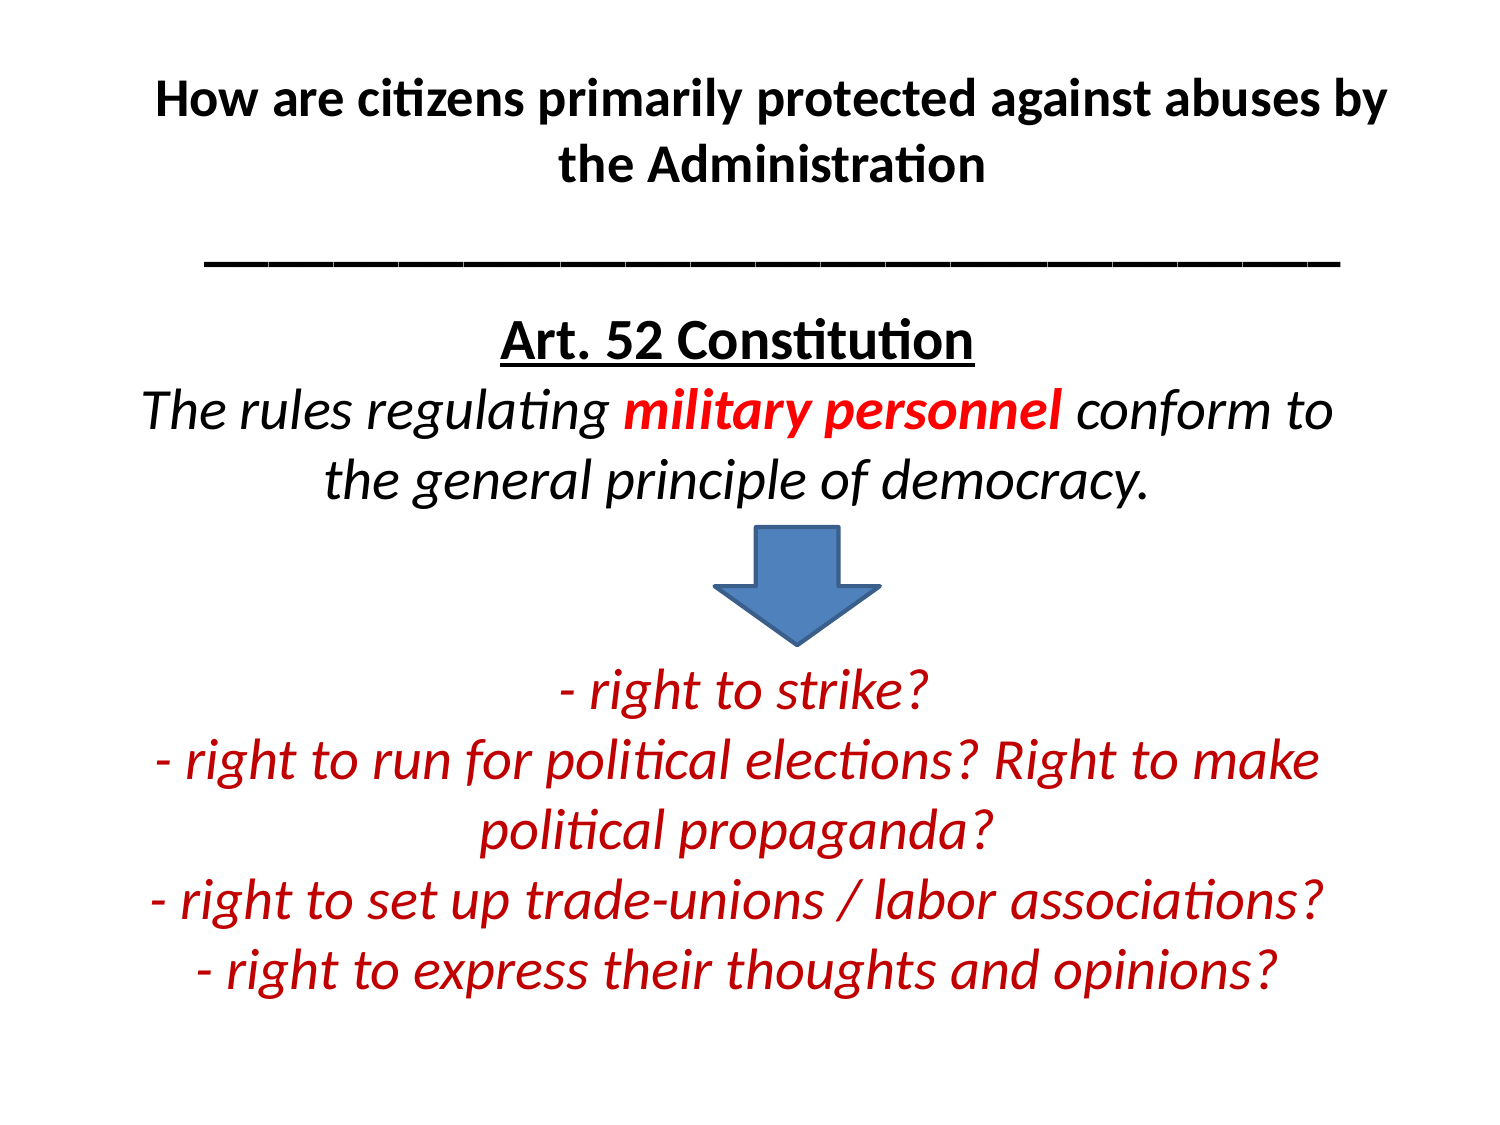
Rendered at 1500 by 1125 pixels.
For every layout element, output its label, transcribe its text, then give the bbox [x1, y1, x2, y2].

text_box [712, 524, 882, 647]
text_box How are citizens primarily protected against abuses by the Administration ___________________________________ [135, 54, 1411, 279]
title Art. 52 Constitution The rules regulating military personnel conform to the general principle of democracy. - right to strike? - right to run for political elections? Right to make political propaganda? - right to set up trade-unions / labor associations? - right to express their thoughts and opinions? [100, 243, 1376, 1059]
